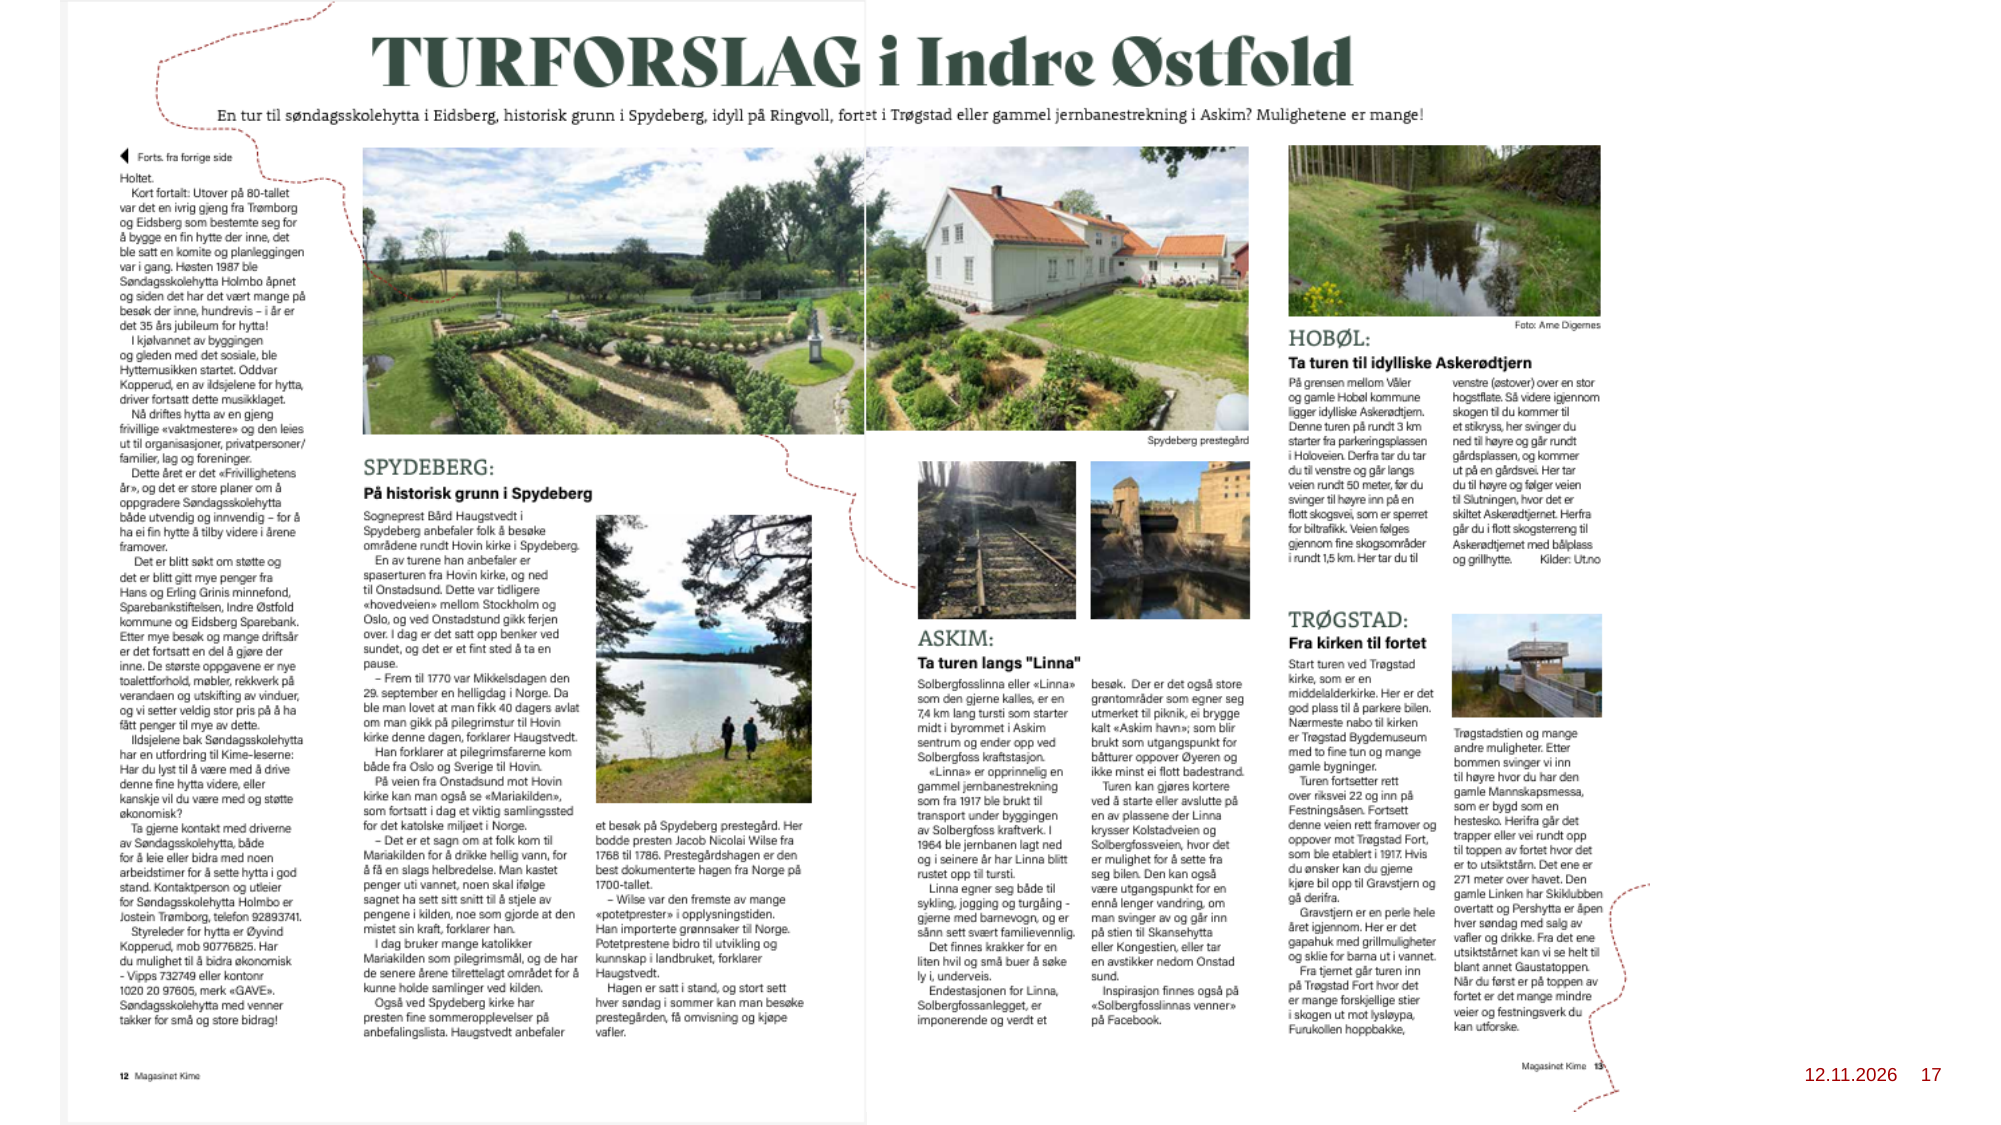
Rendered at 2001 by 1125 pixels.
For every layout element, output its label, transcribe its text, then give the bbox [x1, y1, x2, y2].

picture [60, 0, 1650, 1125]
slide_number 17 [1920, 1056, 1978, 1091]
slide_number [1719, 1056, 1898, 1091]
